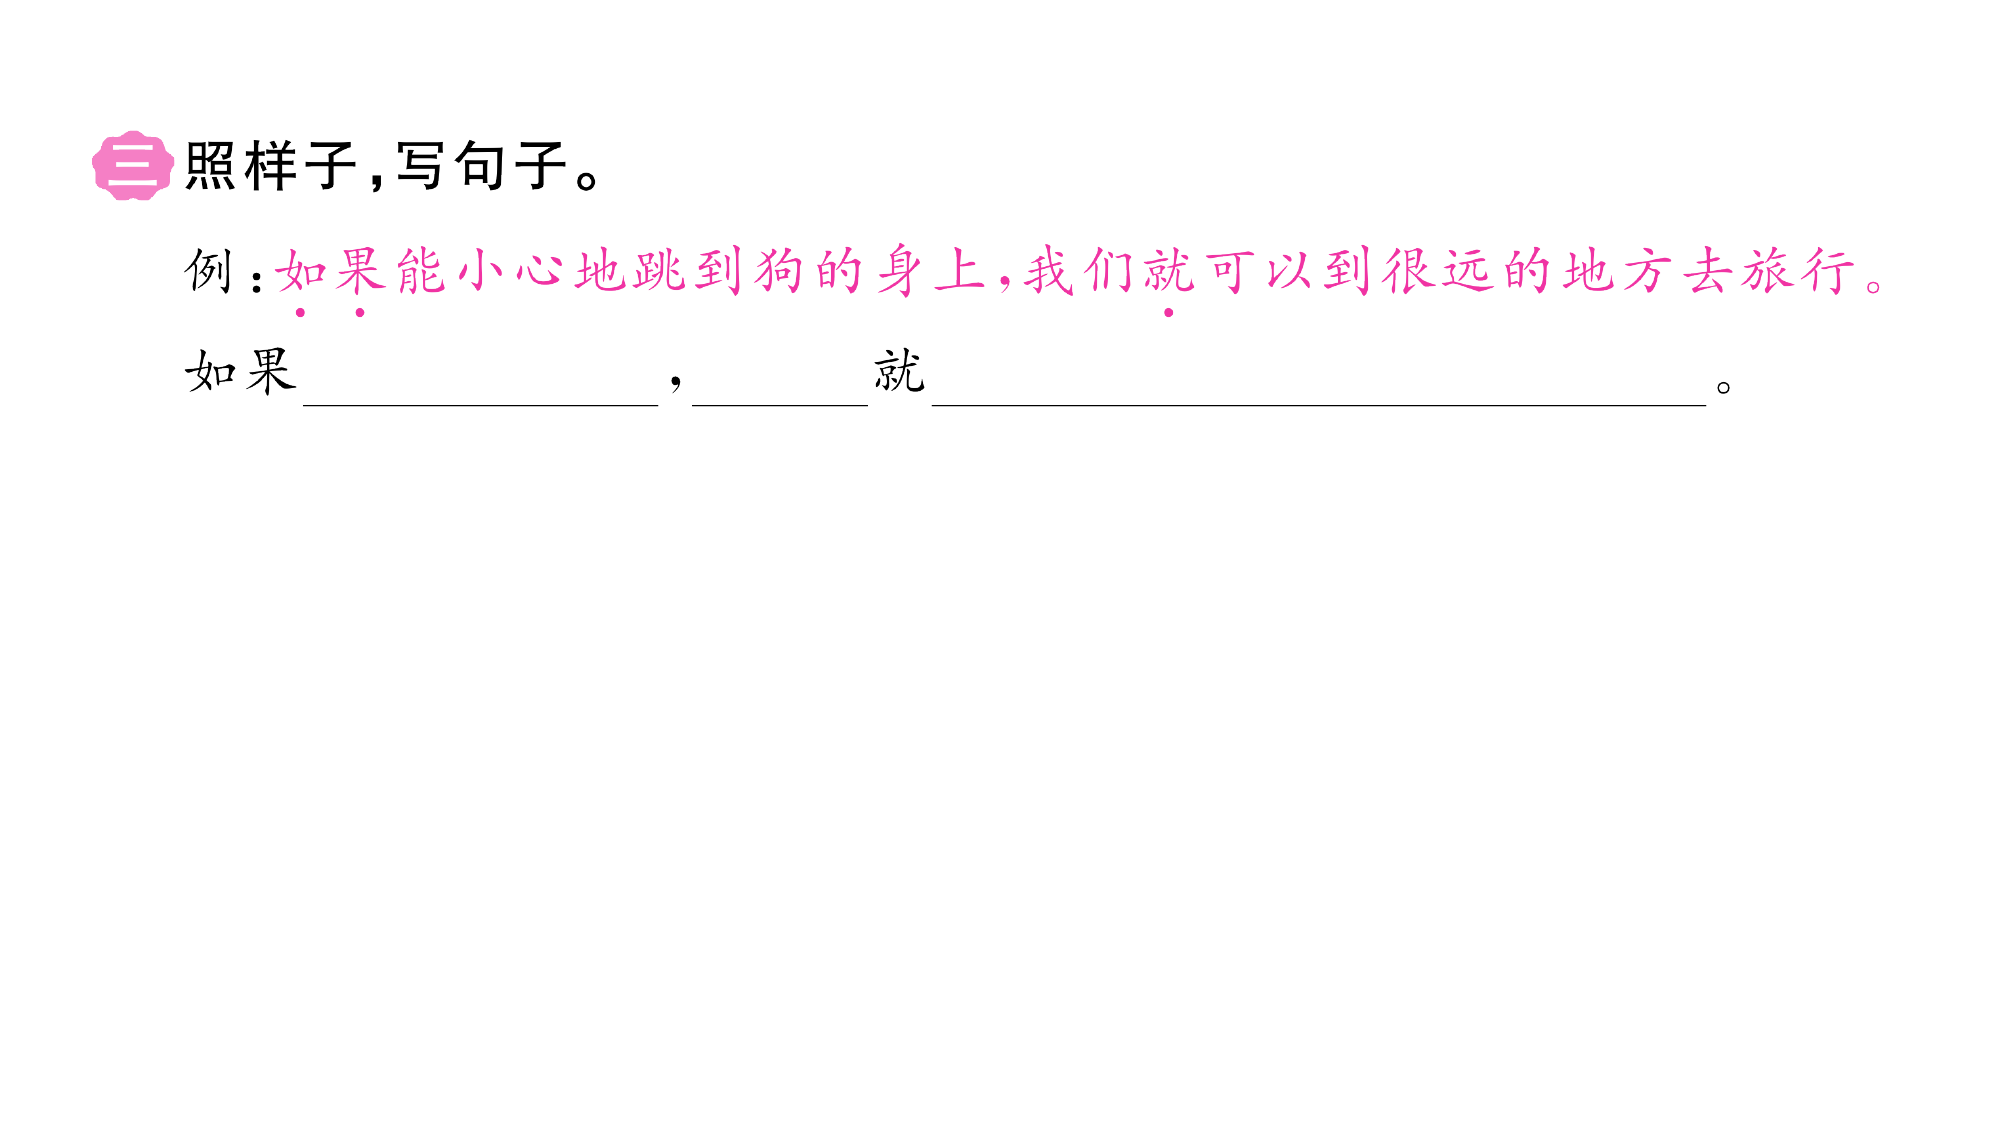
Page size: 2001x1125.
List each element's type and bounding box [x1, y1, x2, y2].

picture [88, 118, 1979, 421]
